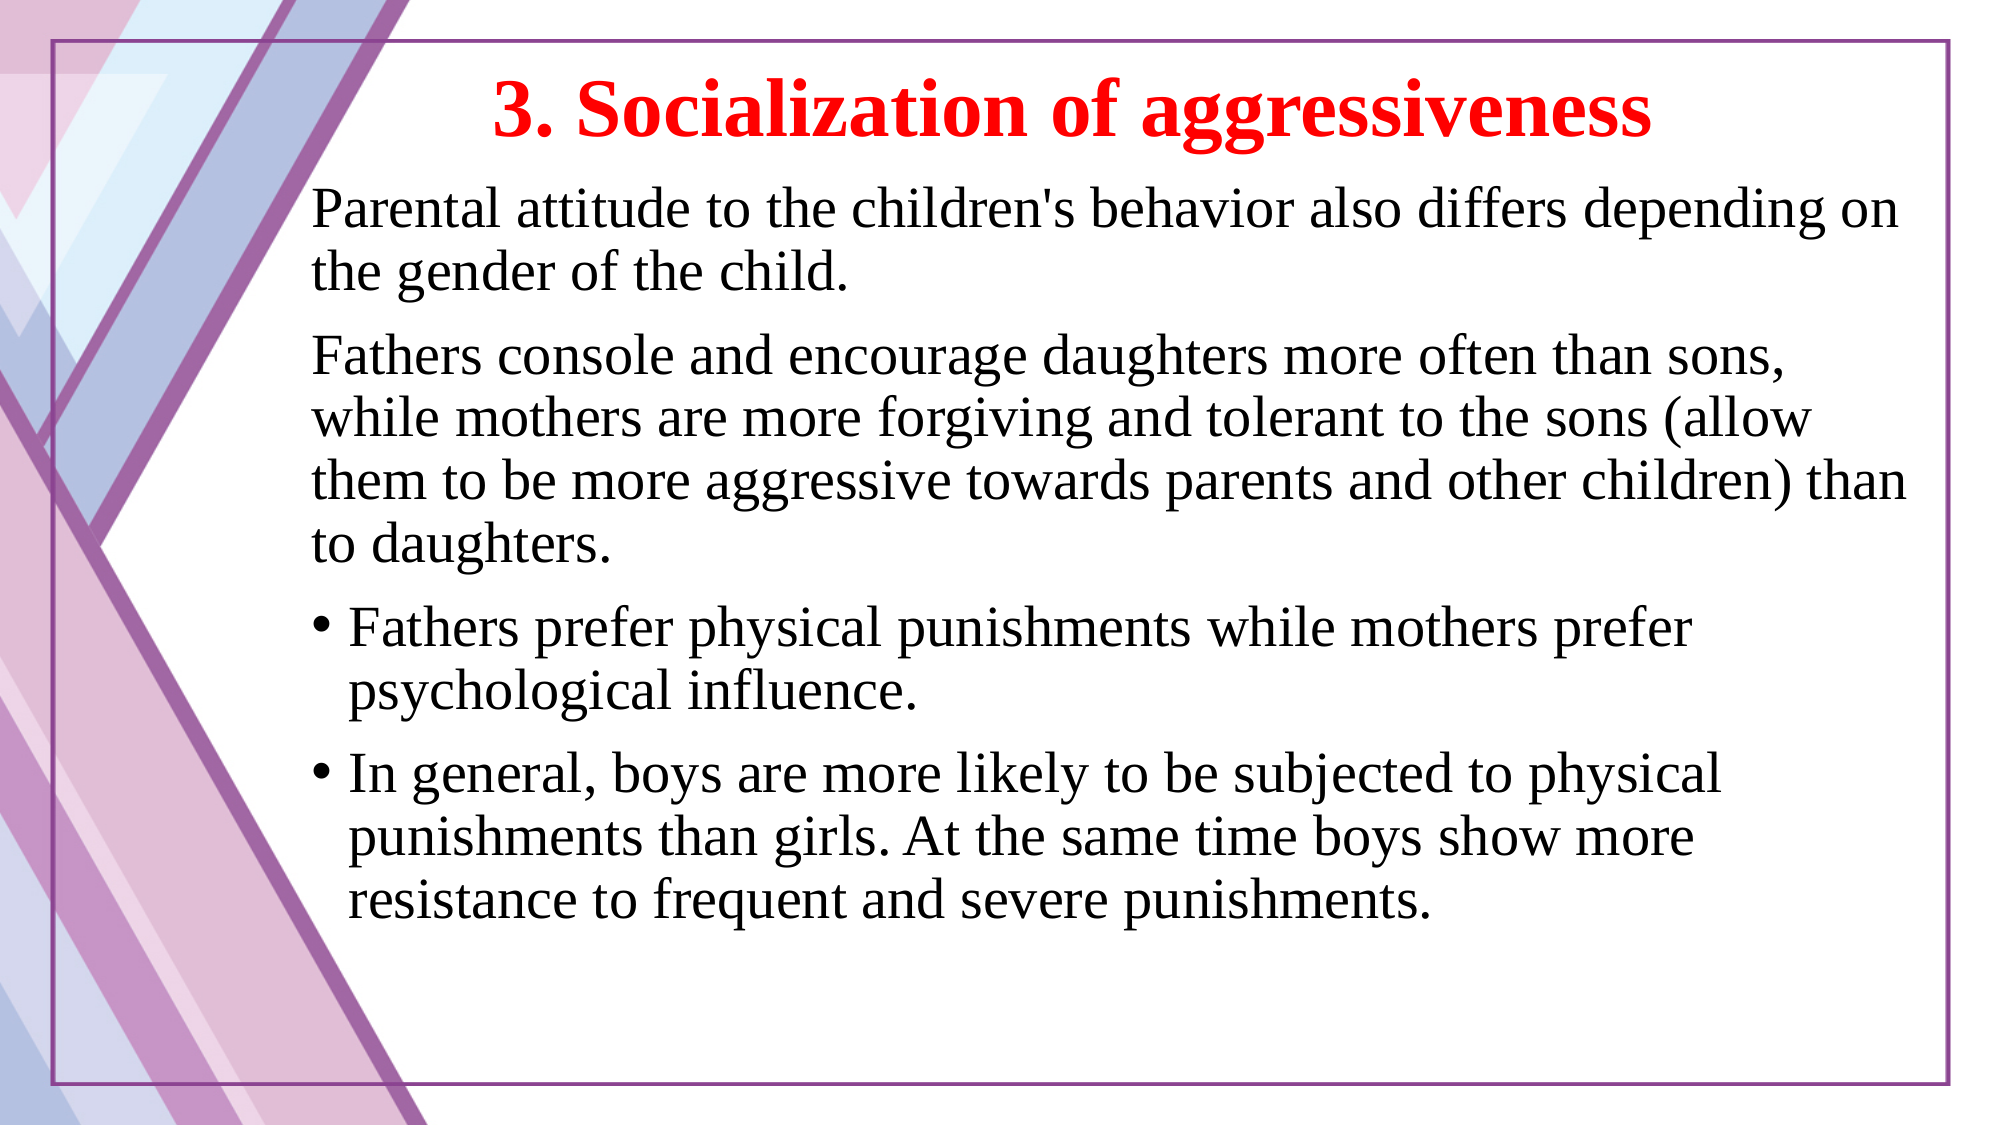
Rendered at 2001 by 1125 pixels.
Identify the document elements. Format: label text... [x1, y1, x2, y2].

picture [0, 0, 2000, 1125]
list Parental attitude to the children's behavior also differs depending on the gender of the child. Fathers console and encourage daughters more often than sons, while mothers are more forgiving and tolerant to the sons (allow them to be more aggressive towards parents and other children) than to daughters. Fathers prefer physical punishments while mothers prefer psychological influence. In general, boys are more likely to be subjected to physical punishments than girls. At the same time boys show more resistance to frequent and severe punishments. [296, 169, 1943, 1083]
title 3. Socialization of aggressiveness [477, 26, 1984, 193]
